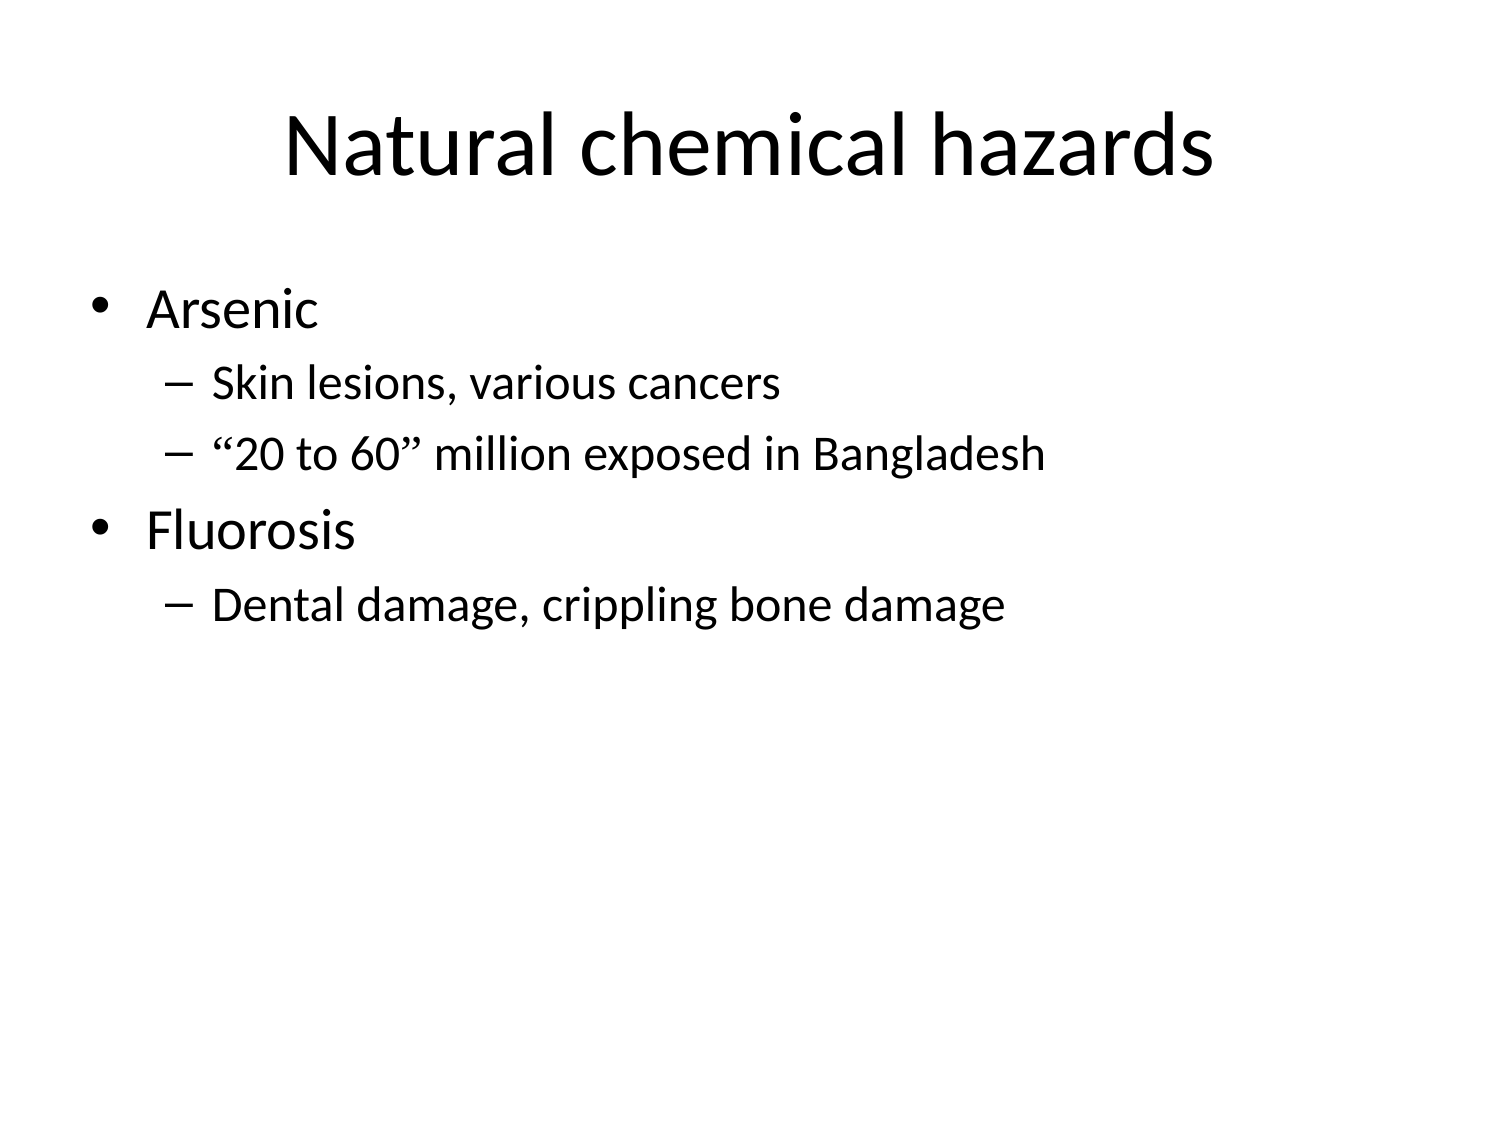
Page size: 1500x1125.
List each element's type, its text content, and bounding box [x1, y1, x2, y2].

list Arsenic Skin lesions, various cancers “20 to 60” million exposed in Bangladesh Fluorosis Dental damage, crippling bone damage [75, 262, 1425, 1005]
title Natural chemical hazards [75, 45, 1425, 233]
